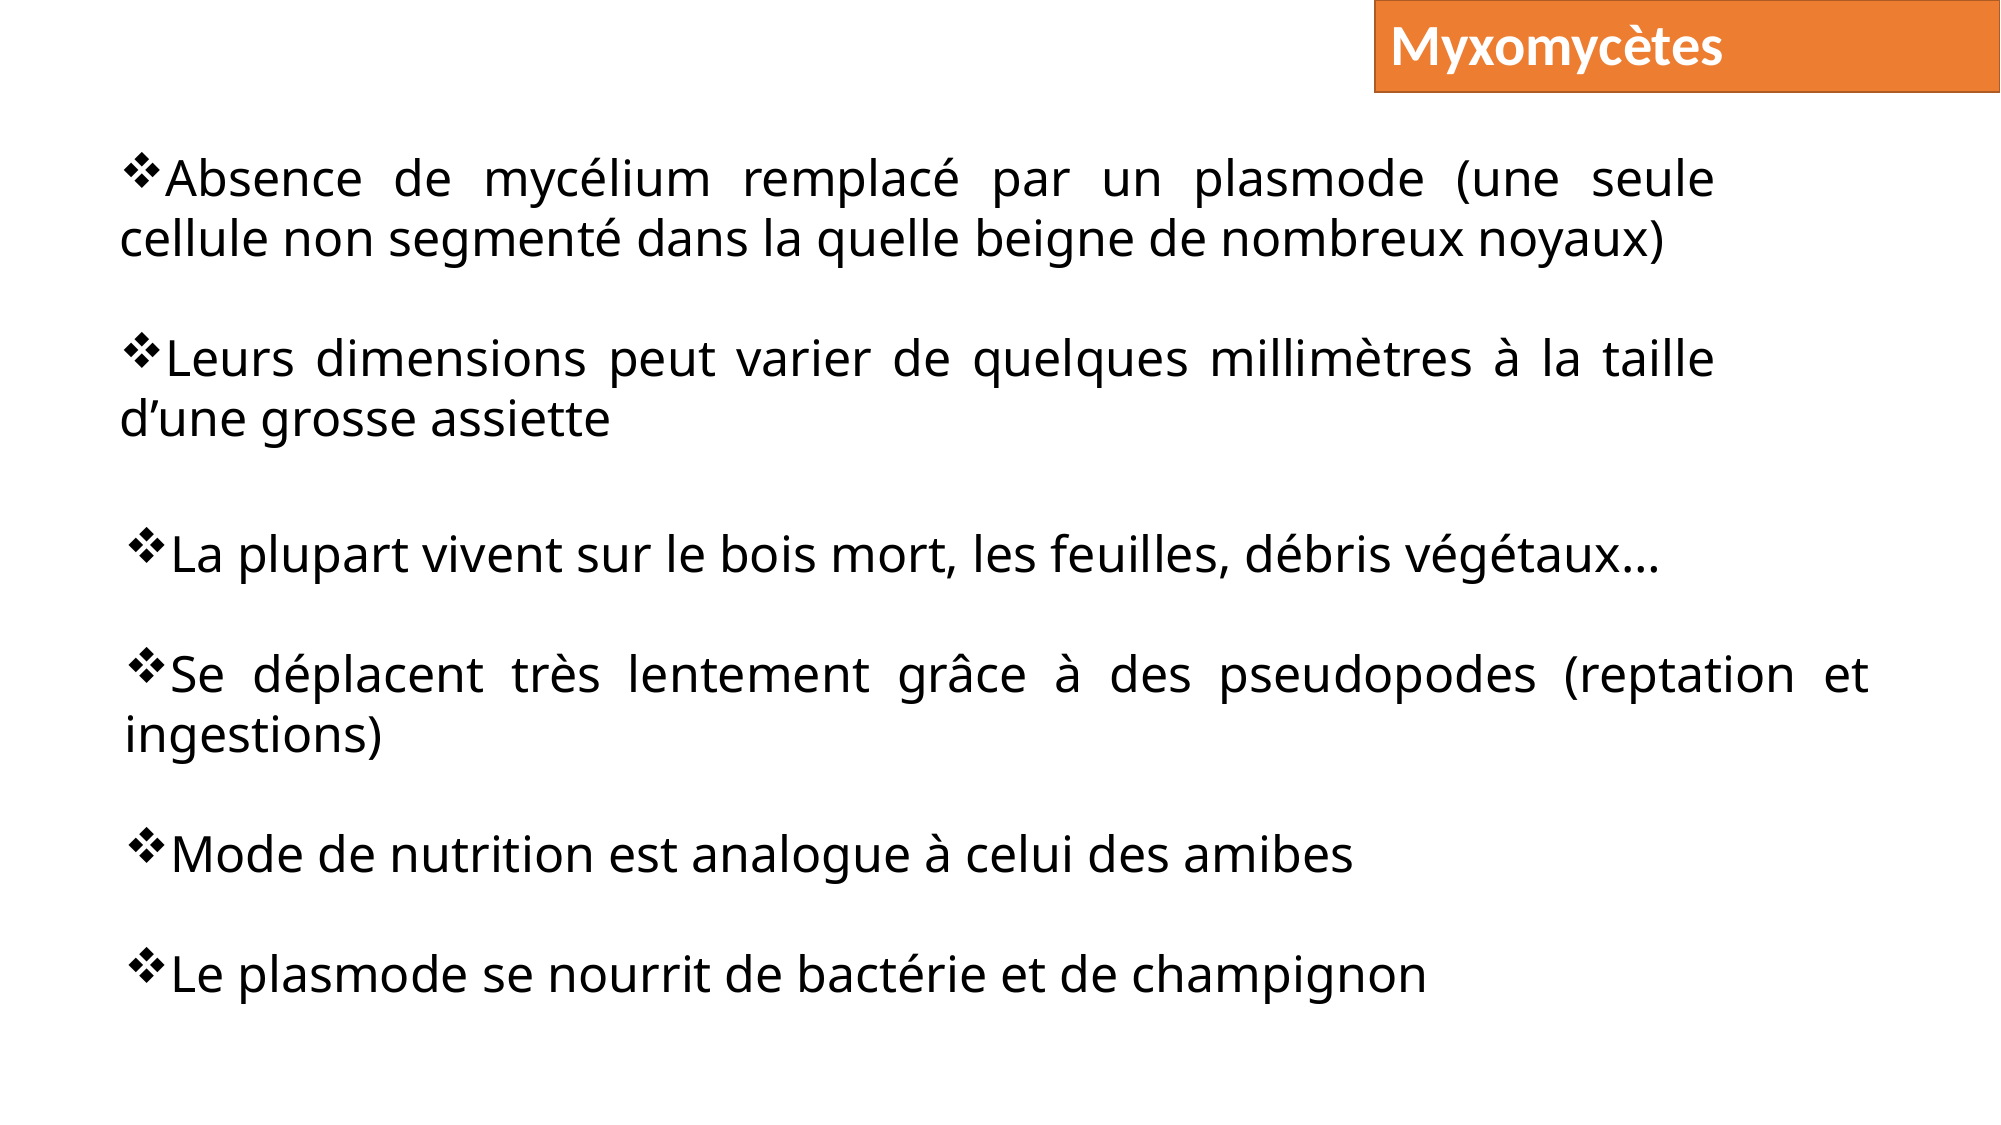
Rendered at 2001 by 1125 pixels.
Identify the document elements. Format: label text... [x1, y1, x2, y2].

text_box La plupart vivent sur le bois mort, les feuilles, débris végétaux… Se déplacent très lentement grâce à des pseudopodes (reptation et ingestions) Mode de nutrition est analogue à celui des amibes Le plasmode se nourrit de bactérie et de champignon [109, 514, 1886, 1010]
text_box Absence de mycélium remplacé par un plasmode (une seule cellule non segmenté dans la quelle beigne de nombreux noyaux) Leurs dimensions peut varier de quelques millimètres à la taille d’une grosse assiette [104, 139, 1732, 454]
title Myxomycètes [1374, 0, 2000, 93]
